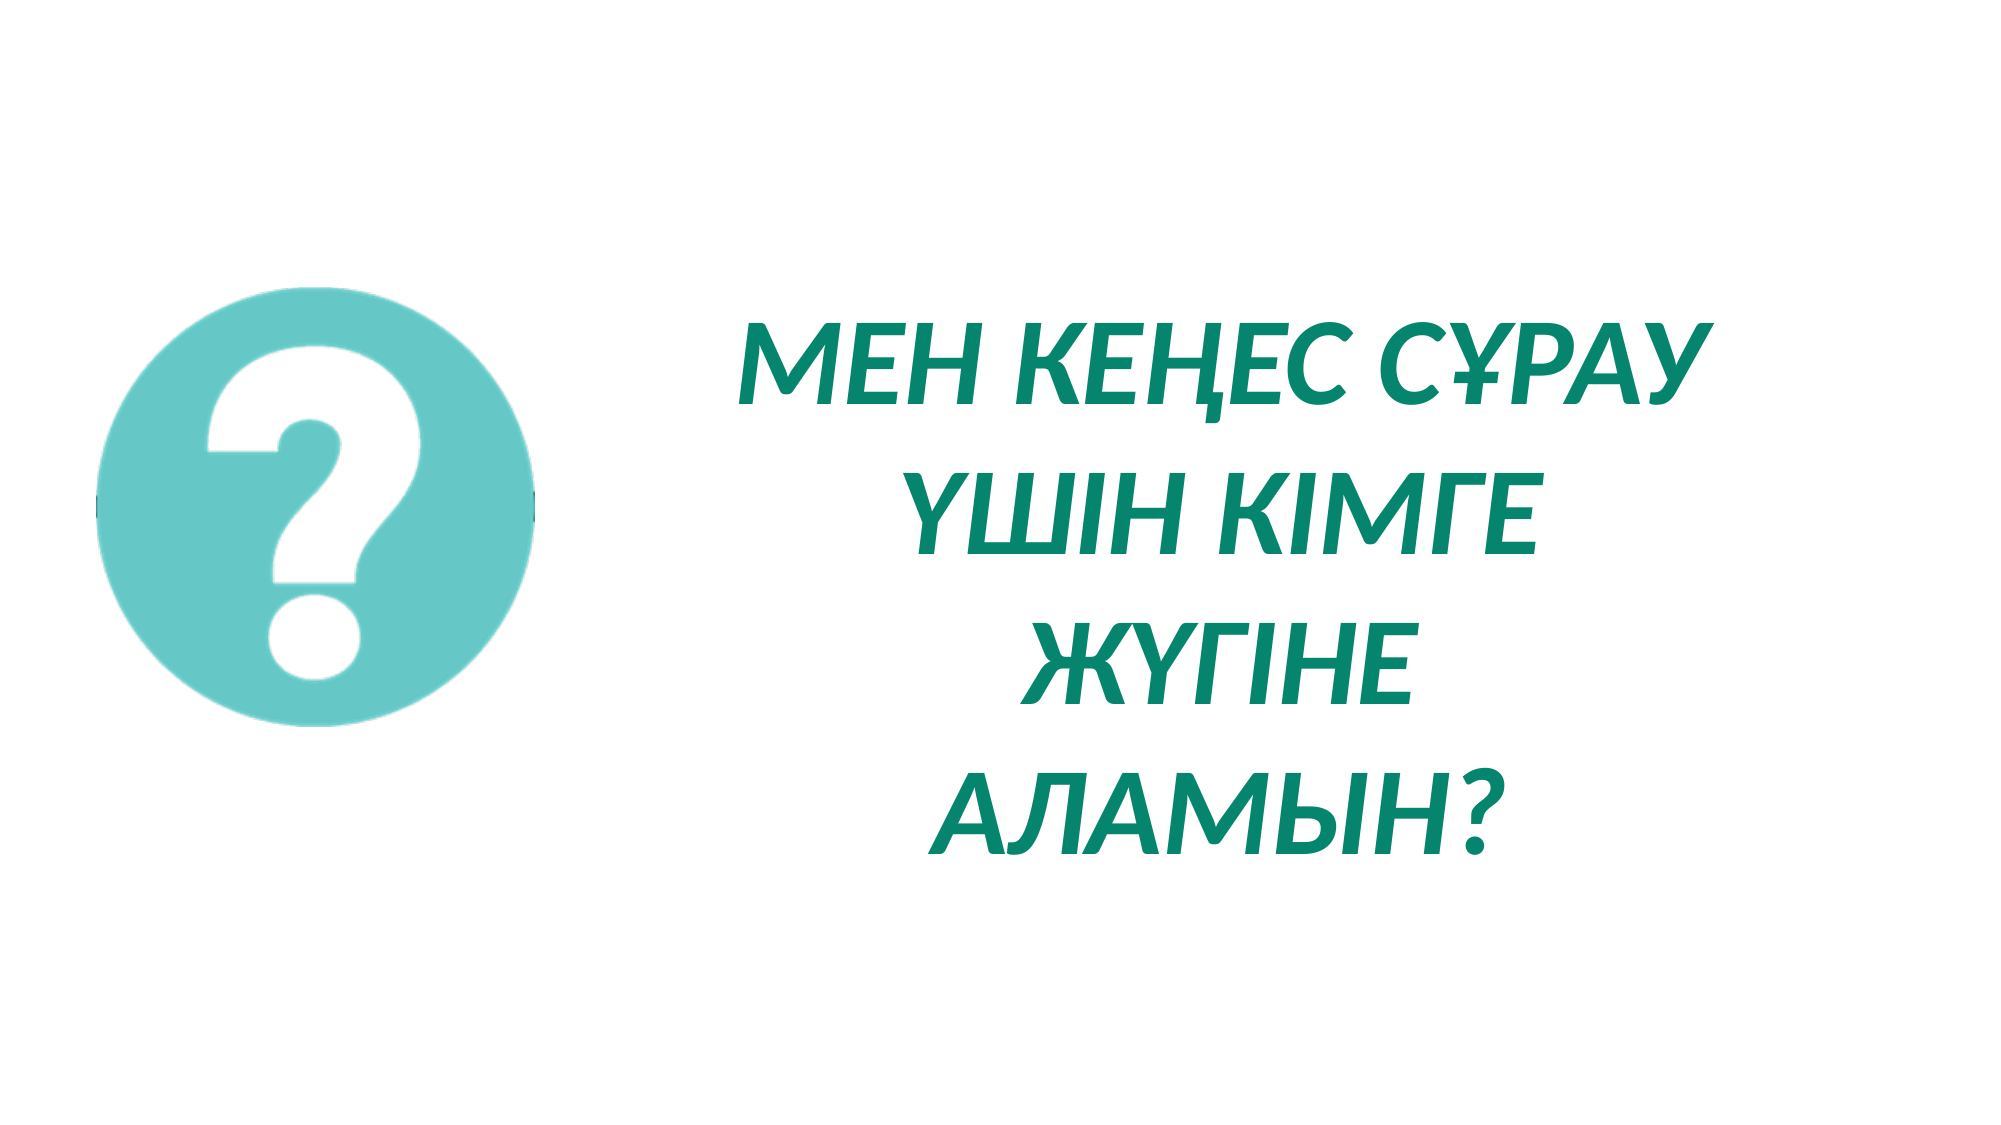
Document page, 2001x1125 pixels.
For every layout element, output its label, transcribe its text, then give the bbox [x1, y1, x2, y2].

text_box МЕН КЕҢЕС СҰРАУ ҮШІН КІМГЕ ЖҮГІНЕ АЛАМЫН? [707, 272, 1733, 887]
picture [95, 287, 535, 727]
